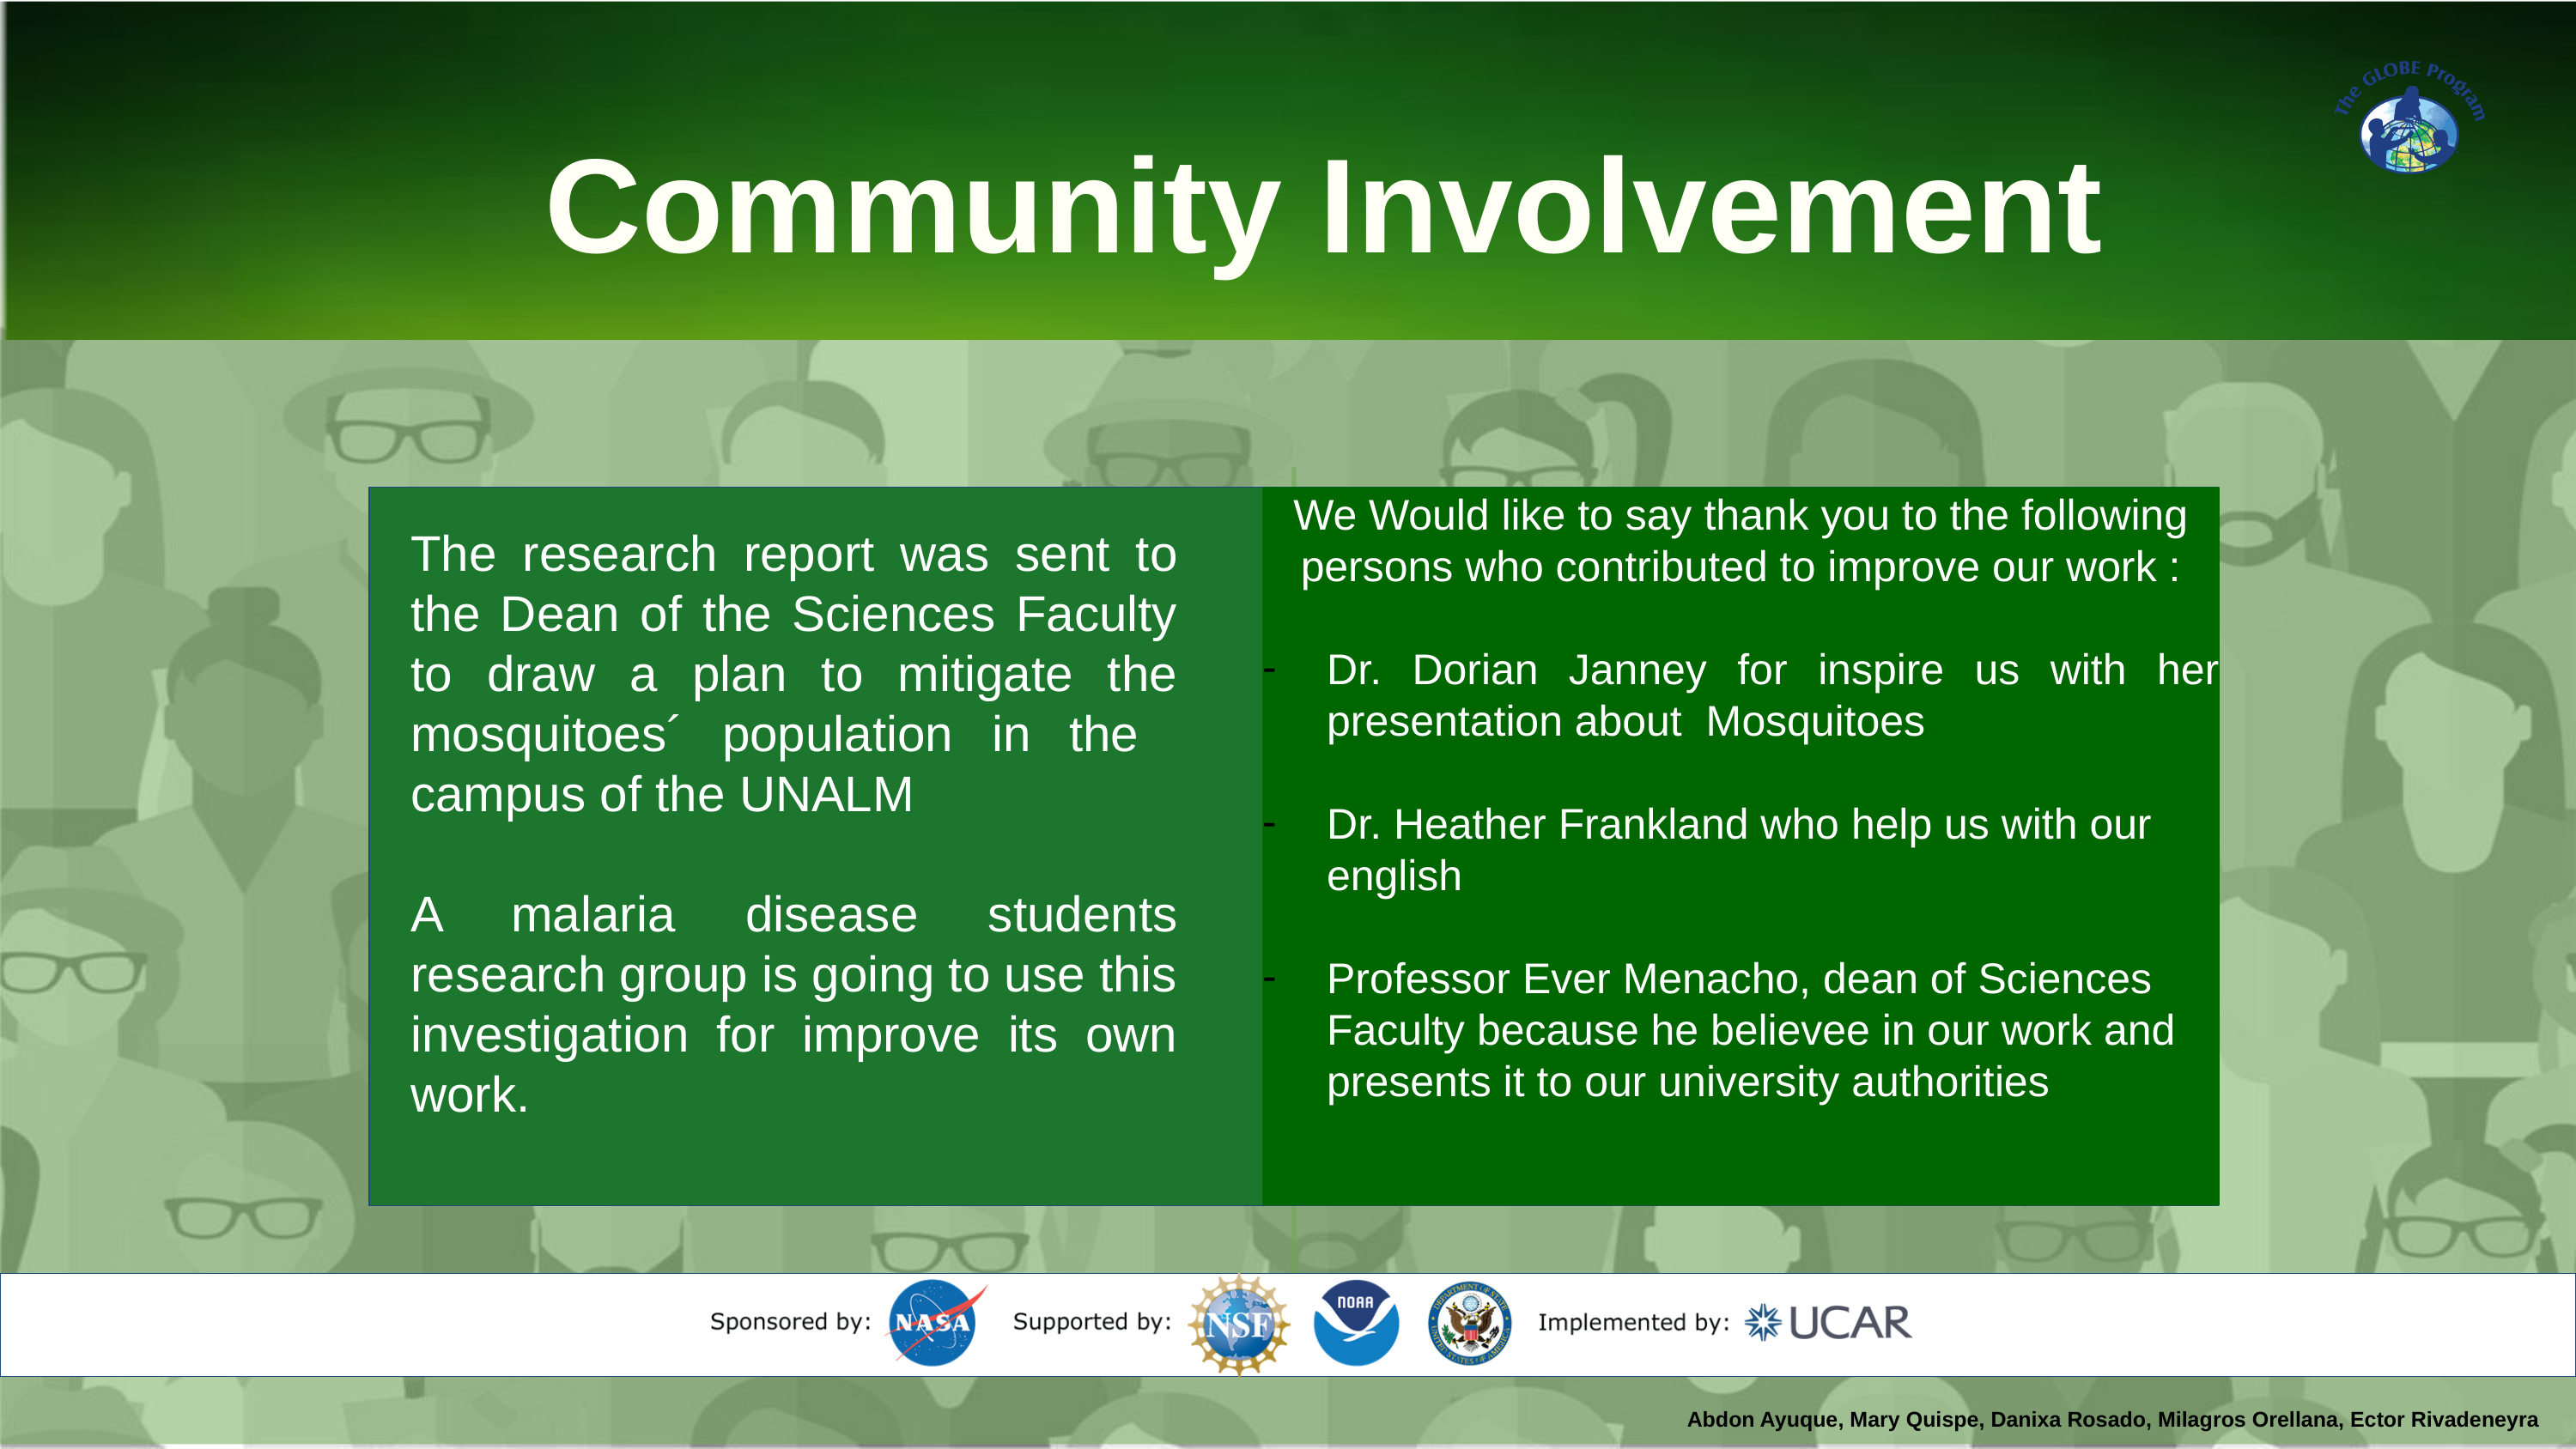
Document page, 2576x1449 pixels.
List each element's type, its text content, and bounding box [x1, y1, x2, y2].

title Community Involvement [0, 1, 1119, 336]
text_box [1469, 339, 2576, 1445]
text_box [2334, 61, 2485, 174]
title Community Involvement [1469, 117, 2112, 282]
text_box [0, 339, 1119, 1445]
picture [0, 0, 2576, 1449]
